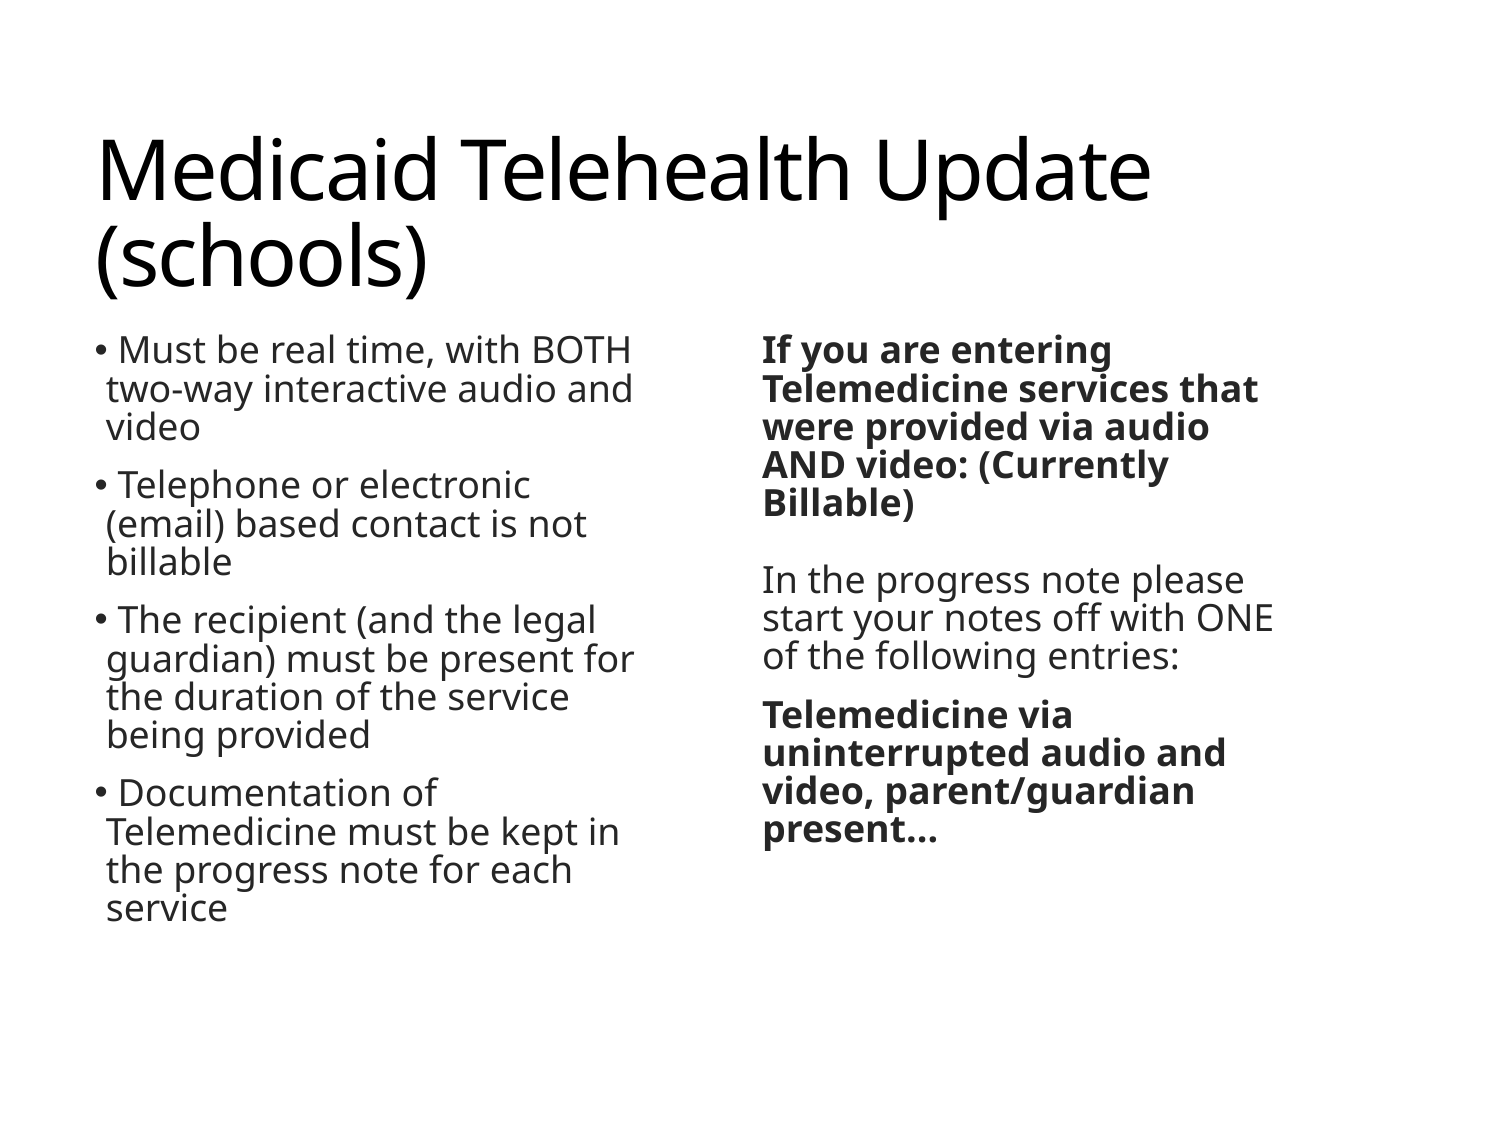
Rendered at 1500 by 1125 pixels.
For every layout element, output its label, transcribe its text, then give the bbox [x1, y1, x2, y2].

title Medicaid Telehealth Update (schools) [80, 81, 1407, 354]
list If you are entering Telemedicine services that were provided via audio AND video: (Currently Billable) In the progress note please start your notes off with ONE of the following entries: Telemedicine via uninterrupted audio and video, parent/guardian present... [739, 327, 1314, 946]
list Must be real time, with BOTH two-way interactive audio and video Telephone or electronic (email) based contact is not billable The recipient (and the legal guardian) must be present for the duration of the service being provided Documentation of Telemedicine must be kept in the progress note for each service [83, 327, 657, 946]
